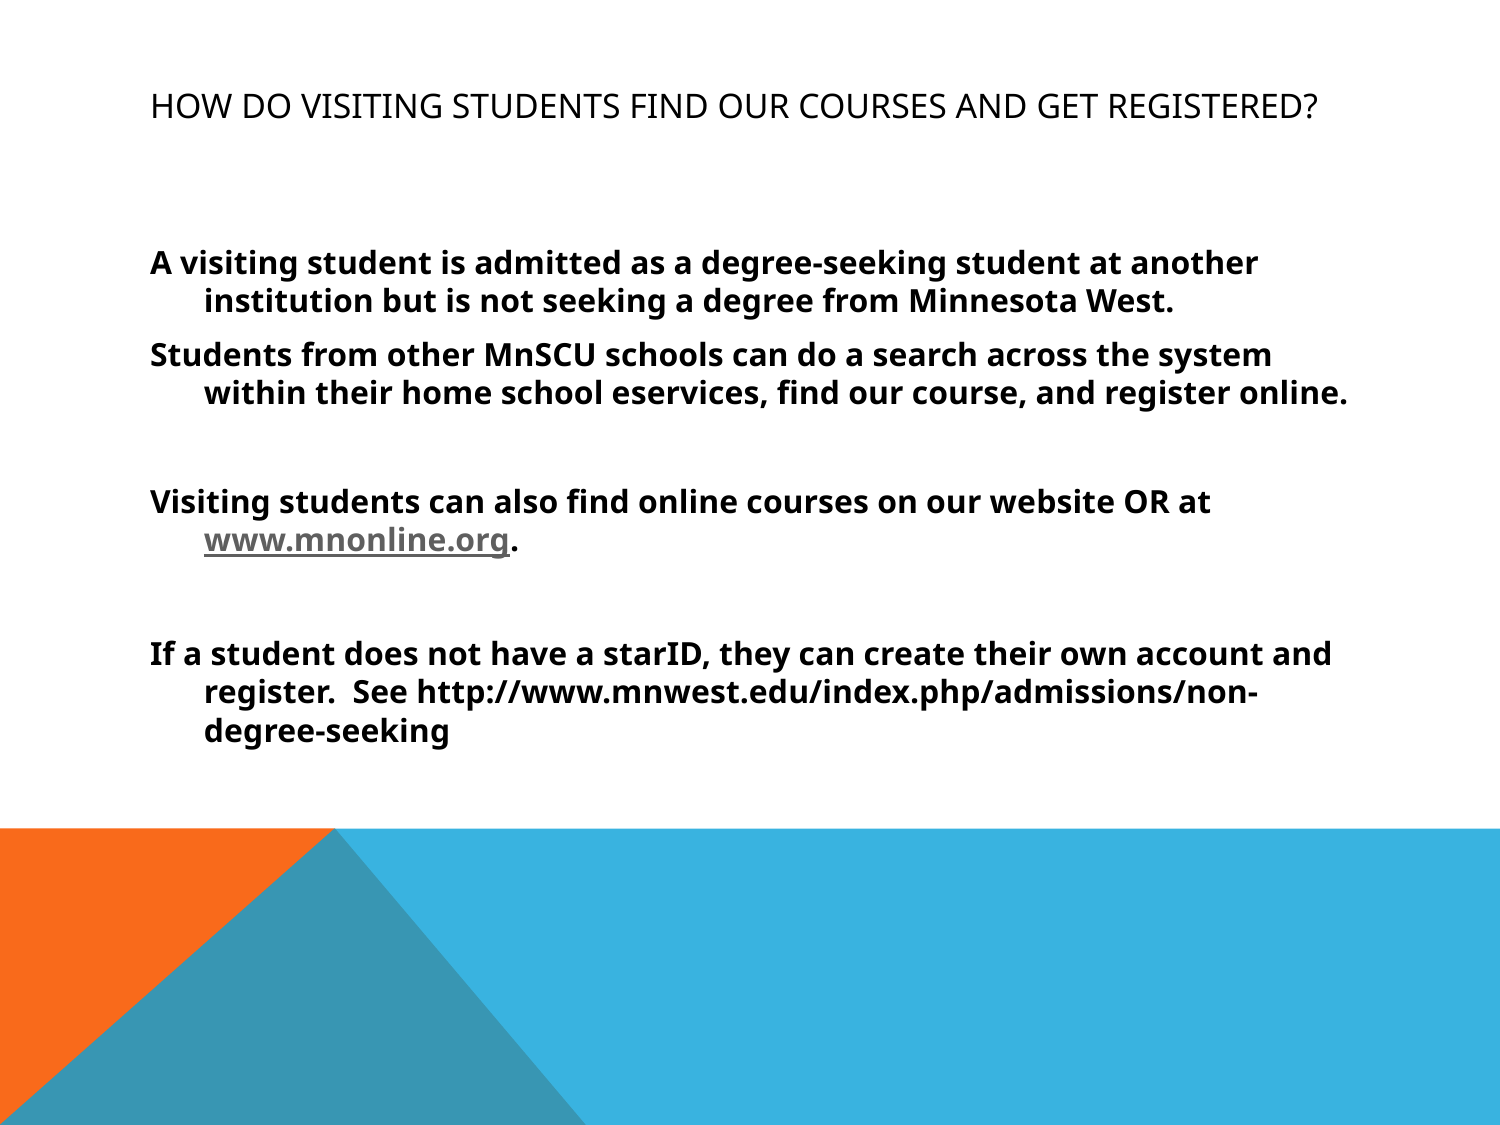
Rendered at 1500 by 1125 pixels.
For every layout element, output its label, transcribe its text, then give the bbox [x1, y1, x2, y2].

list A visiting student is admitted as a degree-seeking student at another institution but is not seeking a degree from Minnesota West. Students from other MnSCU schools can do a search across the system within their home school eservices, find our course, and register online. Visiting students can also find online courses on our website OR at www.mnonline.org. If a student does not have a starID, they can create their own account and register. See http://www.mnwest.edu/index.php/admissions/non-degree-seeking [135, 180, 1369, 768]
title How do visiting students find our courses and get registered? [135, 60, 1369, 150]
